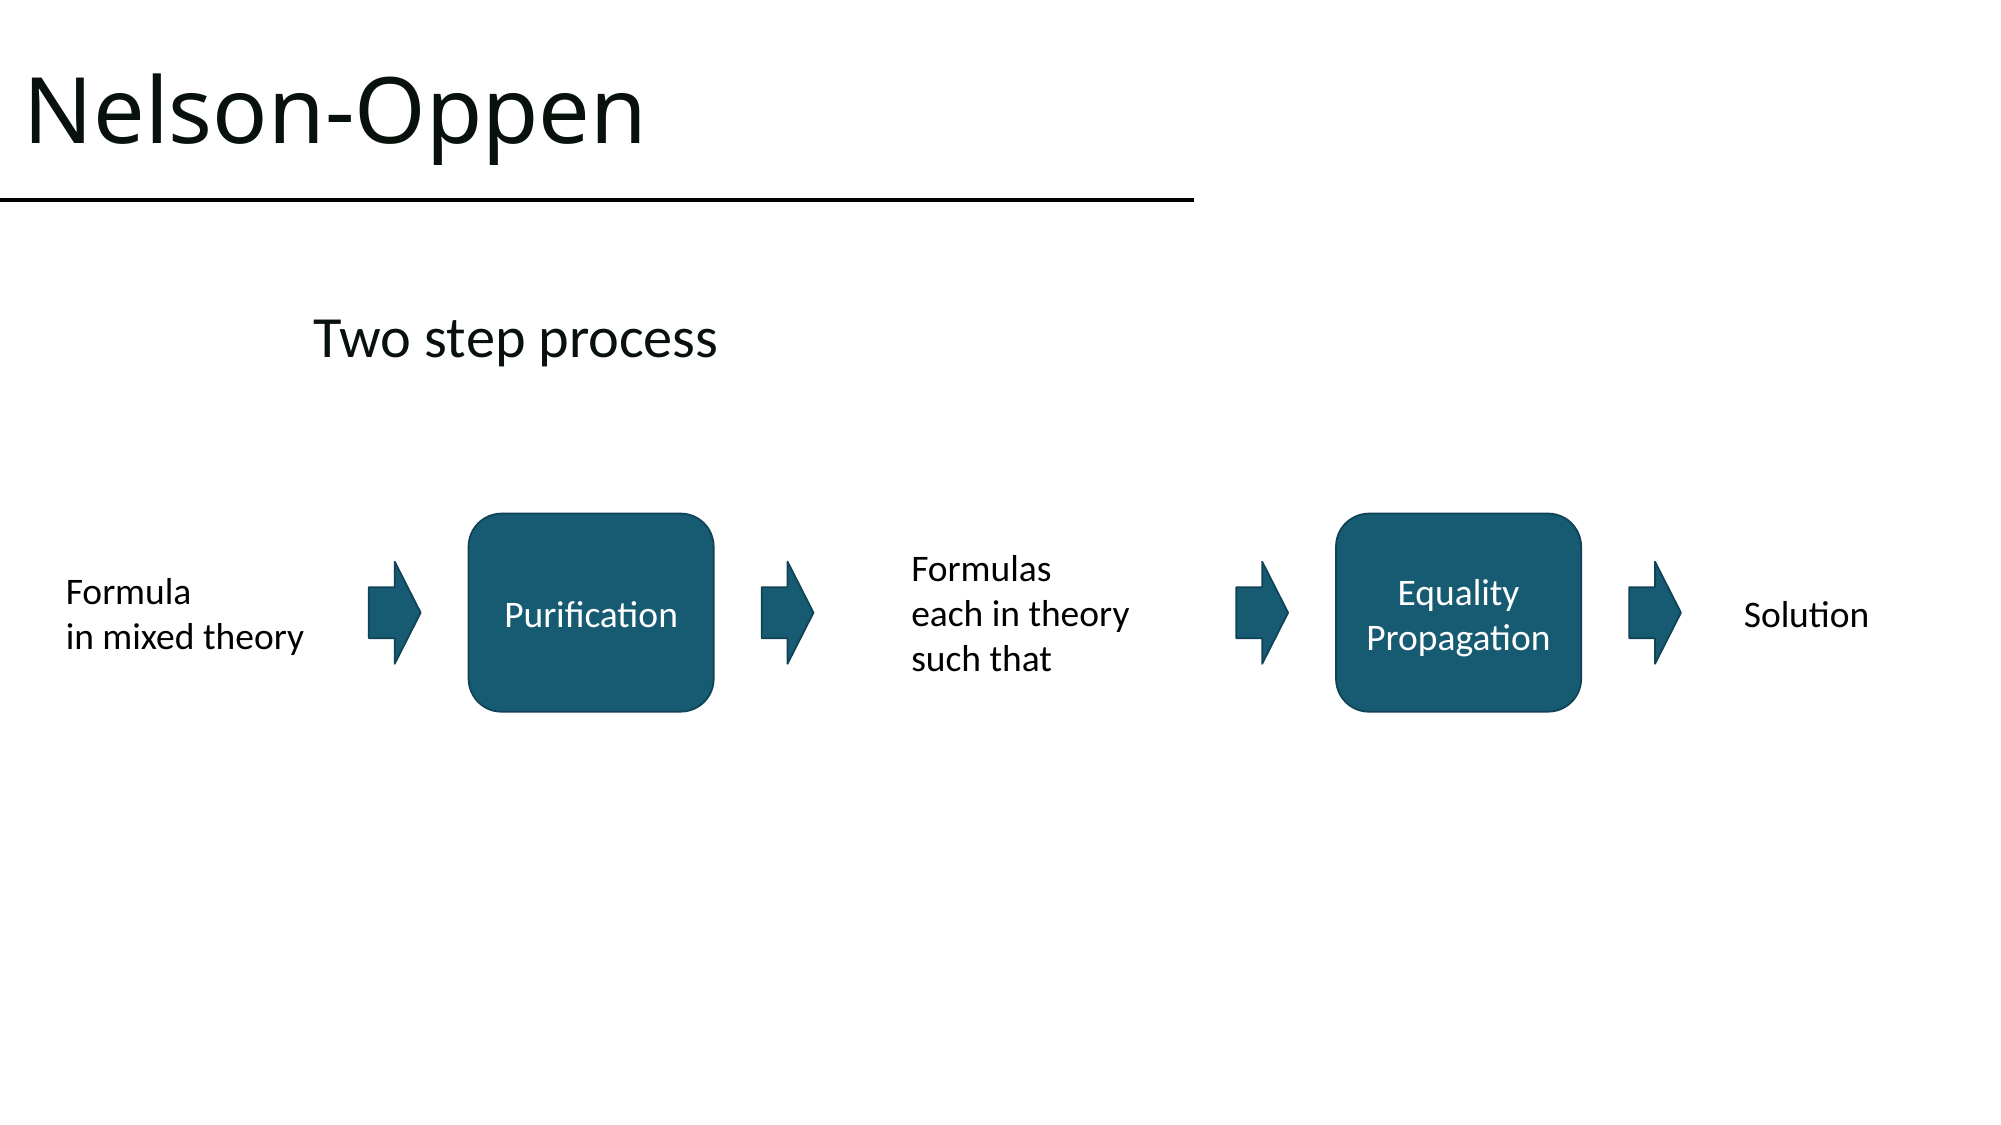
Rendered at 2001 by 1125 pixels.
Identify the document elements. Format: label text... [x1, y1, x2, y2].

text_box [1235, 560, 1289, 665]
title Nelson-Oppen [8, 4, 1136, 223]
text_box [760, 560, 815, 665]
text_box [1628, 560, 1682, 665]
text_box [367, 560, 422, 665]
text_box Equality Propagation [1335, 512, 1583, 713]
text_box Solution [1728, 582, 1923, 643]
list Two step process [261, 299, 1863, 437]
text_box Purification [467, 512, 715, 713]
